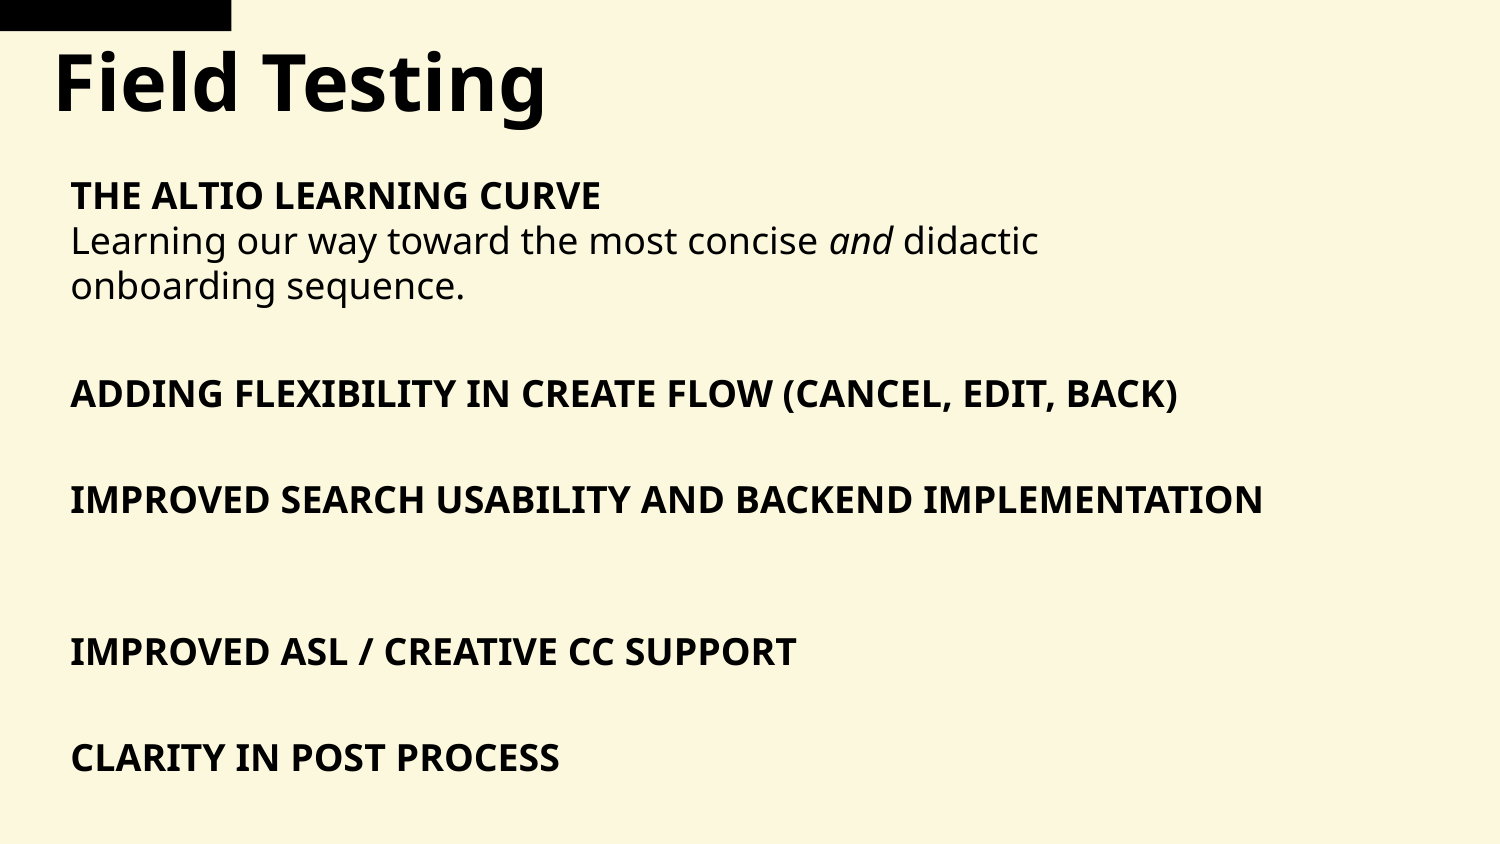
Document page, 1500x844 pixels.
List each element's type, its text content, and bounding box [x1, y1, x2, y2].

text_box [0, 0, 232, 32]
text_box ADDING FLEXIBILITY IN CREATE FLOW (CANCEL, EDIT, BACK) [55, 354, 1231, 430]
text_box IMPROVED ASL / CREATIVE CC SUPPORT [55, 613, 968, 688]
text_box CLARITY IN POST PROCESS [55, 719, 968, 795]
text_box THE ALTIO LEARNING CURVE Learning our way toward the most concise and didactic onboarding sequence. [55, 157, 1107, 323]
text_box IMPROVED SEARCH USABILITY AND BACKEND IMPLEMENTATION [55, 461, 1291, 537]
text_box Field Testing [37, 35, 1154, 142]
